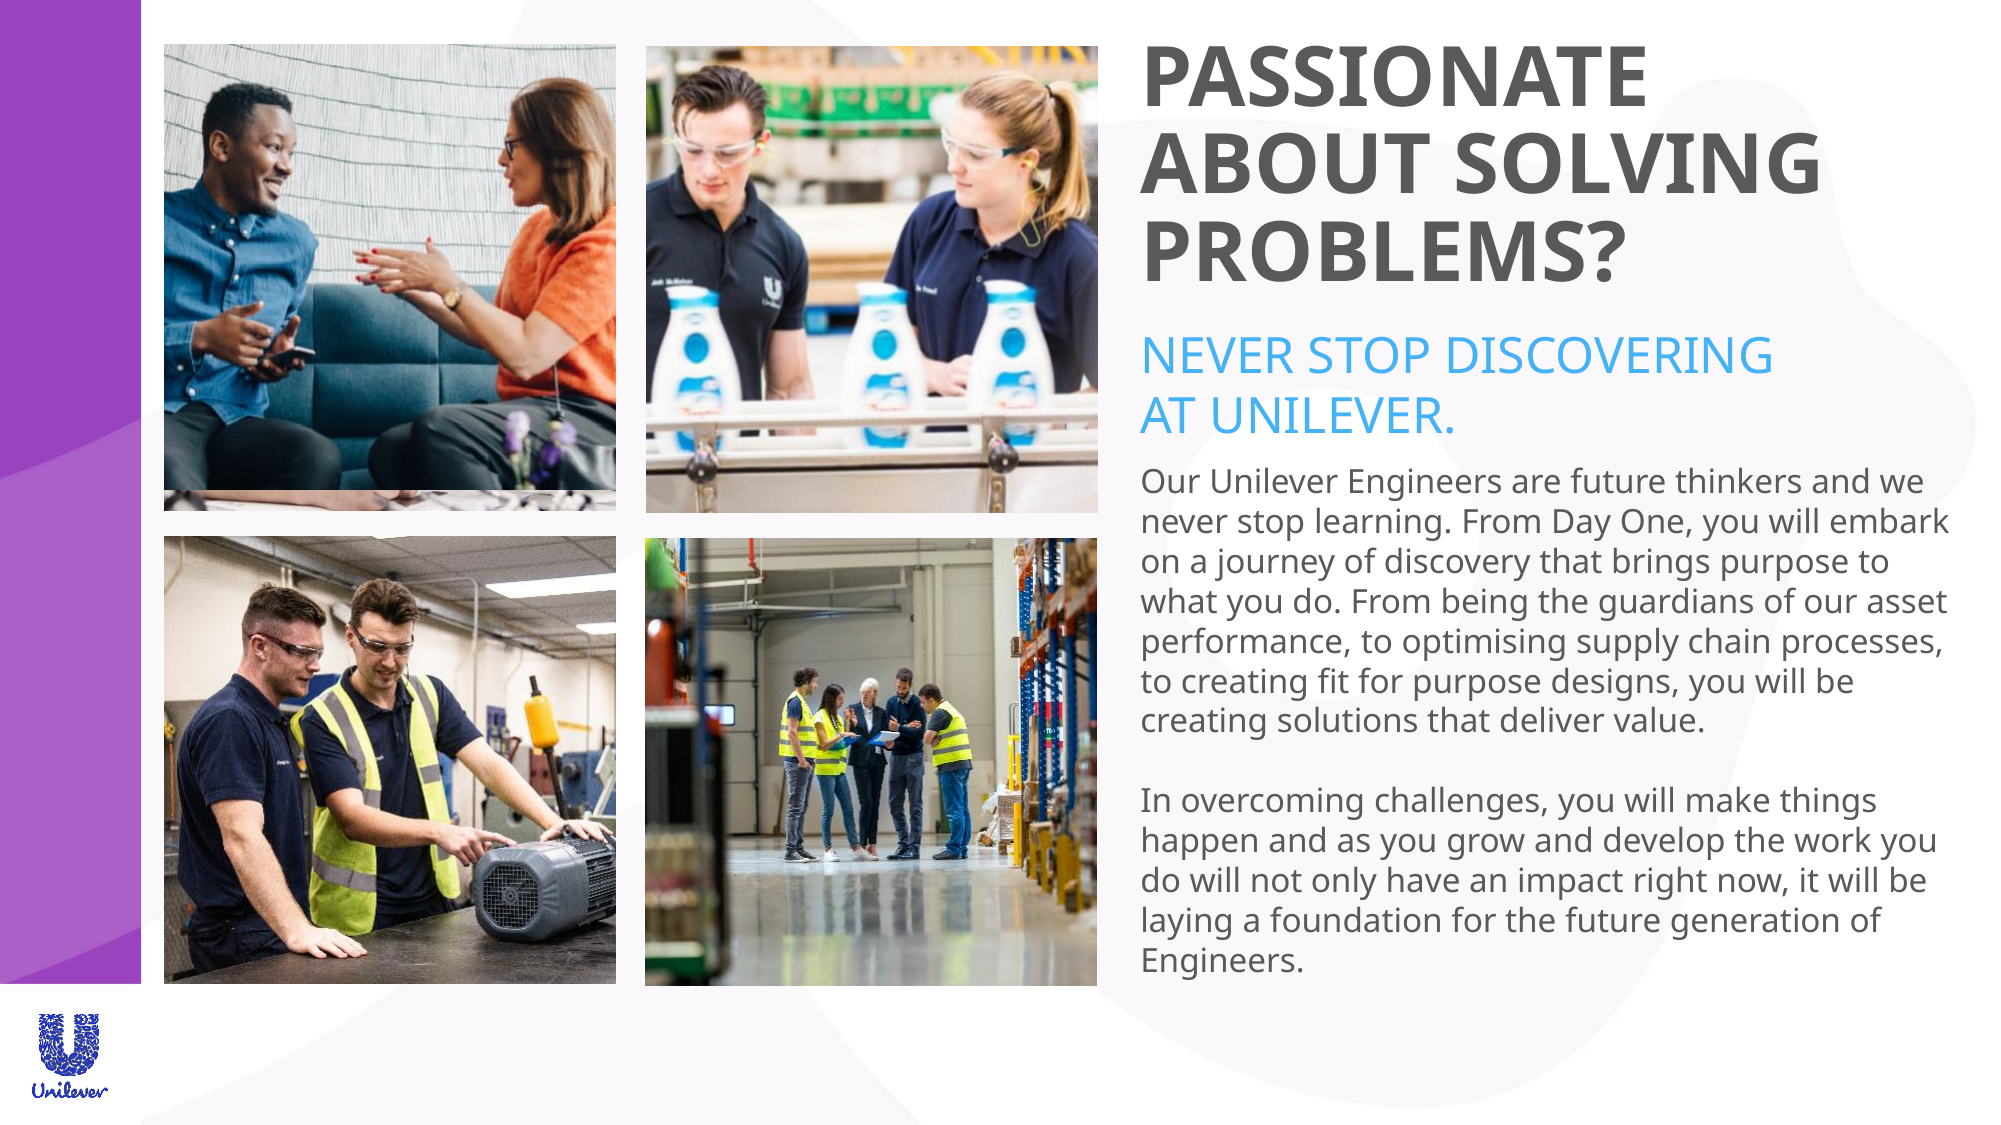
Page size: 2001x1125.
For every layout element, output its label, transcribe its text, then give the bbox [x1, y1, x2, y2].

picture [0, 0, 2001, 1125]
text_box Our Unilever Engineers are future thinkers and we never stop learning. From Day One, you will embark on a journey of discovery that brings purpose to what you do. From being the guardians of our asset performance, to optimising supply chain processes, to creating fit for purpose designs, you will be creating solutions that deliver value. In overcoming challenges, you will make things happen and as you grow and develop the work you do will not only have an impact right now, it will be laying a foundation for the future generation of Engineers. [1125, 452, 1978, 987]
text_box NEVER STOP DISCOVERING AT UNILEVER. [1125, 316, 1852, 452]
text_box PASSIONATE ABOUT SOLVING PROBLEMS? [1125, 28, 2000, 306]
